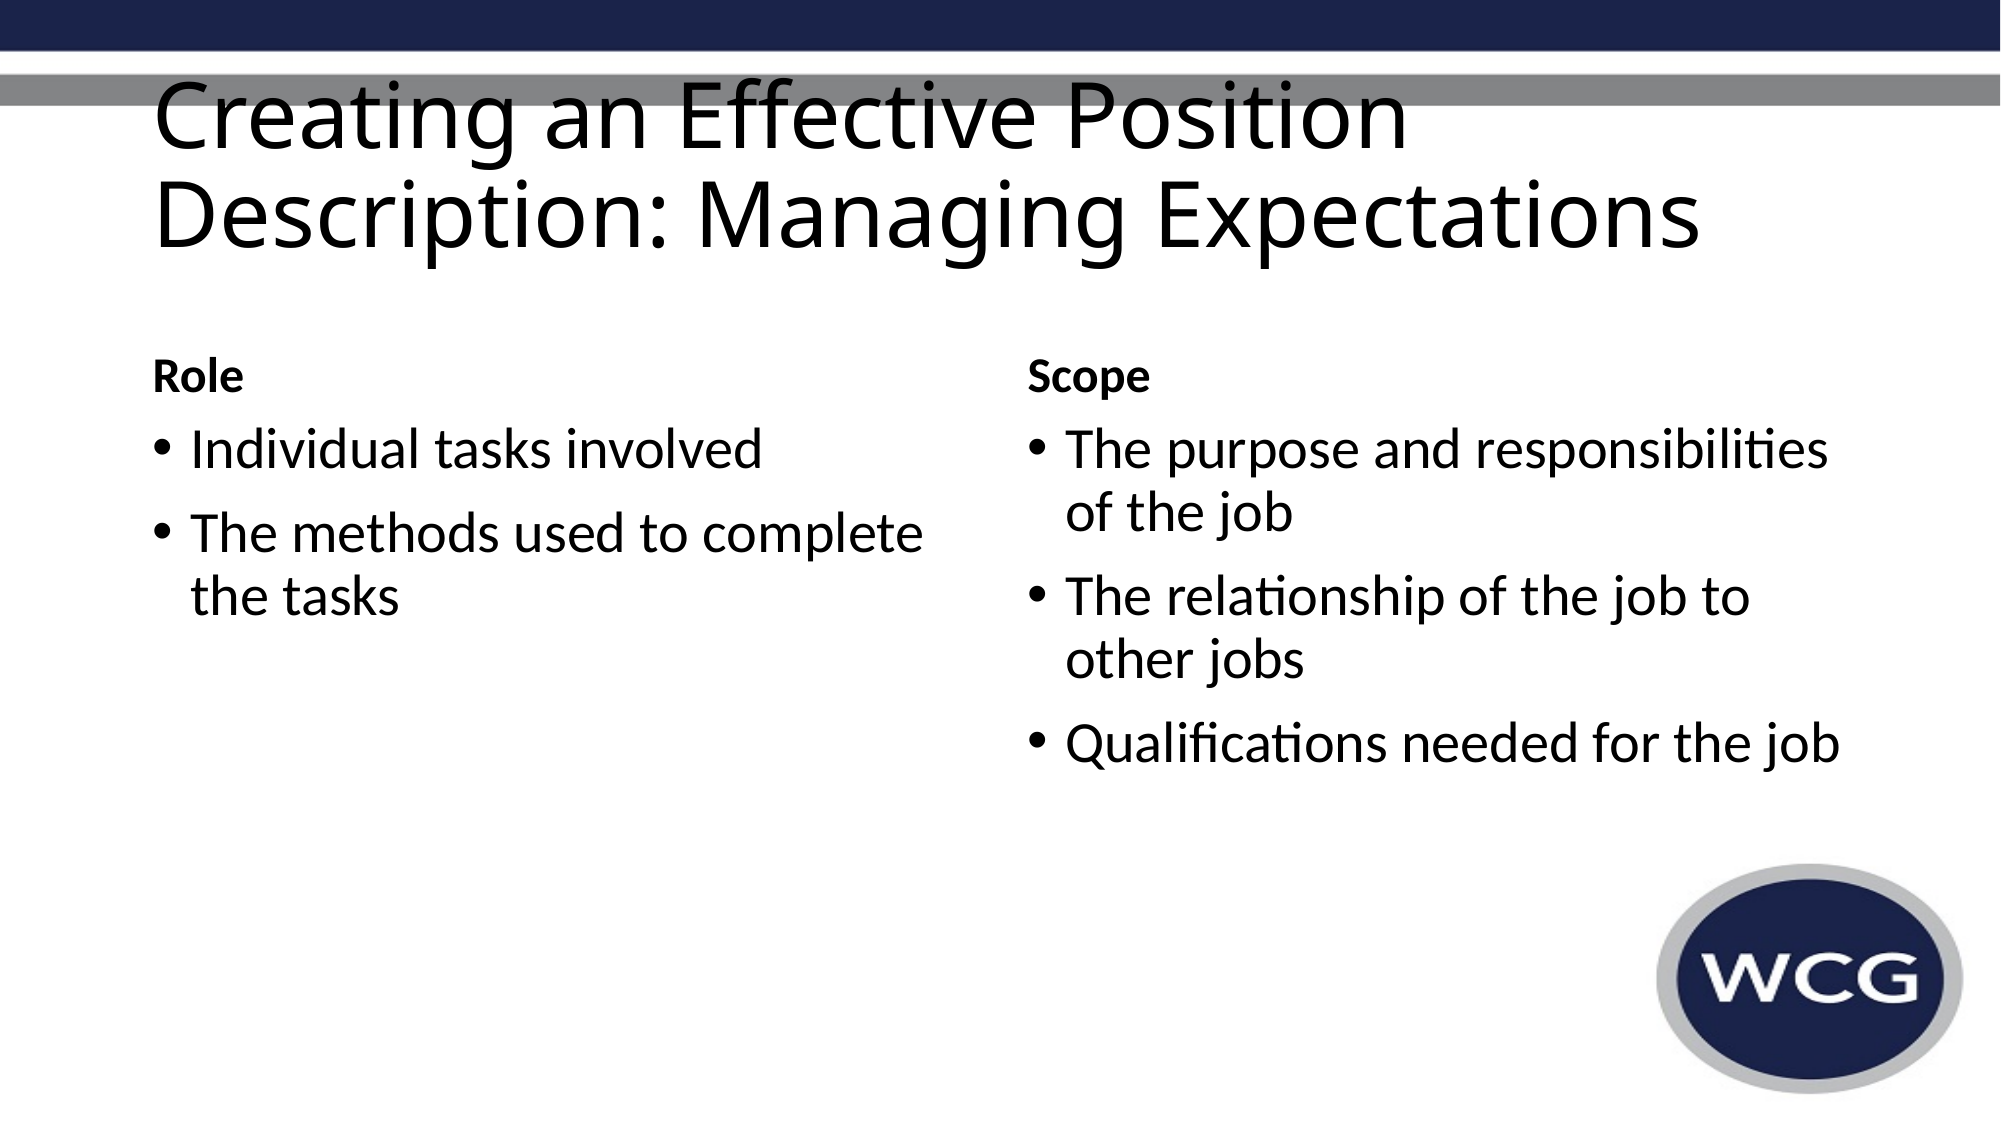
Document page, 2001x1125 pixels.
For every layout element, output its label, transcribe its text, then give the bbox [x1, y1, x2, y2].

list Individual tasks involved The methods used to complete the tasks [137, 410, 984, 1016]
title Creating an Effective Position Description: Managing Expectations [137, 59, 1863, 278]
list Role [137, 275, 984, 410]
list The purpose and responsibilities of the job The relationship of the job to other jobs Qualifications needed for the job [1012, 410, 1863, 1016]
list Scope [1012, 275, 1863, 410]
picture [0, 0, 2001, 1125]
